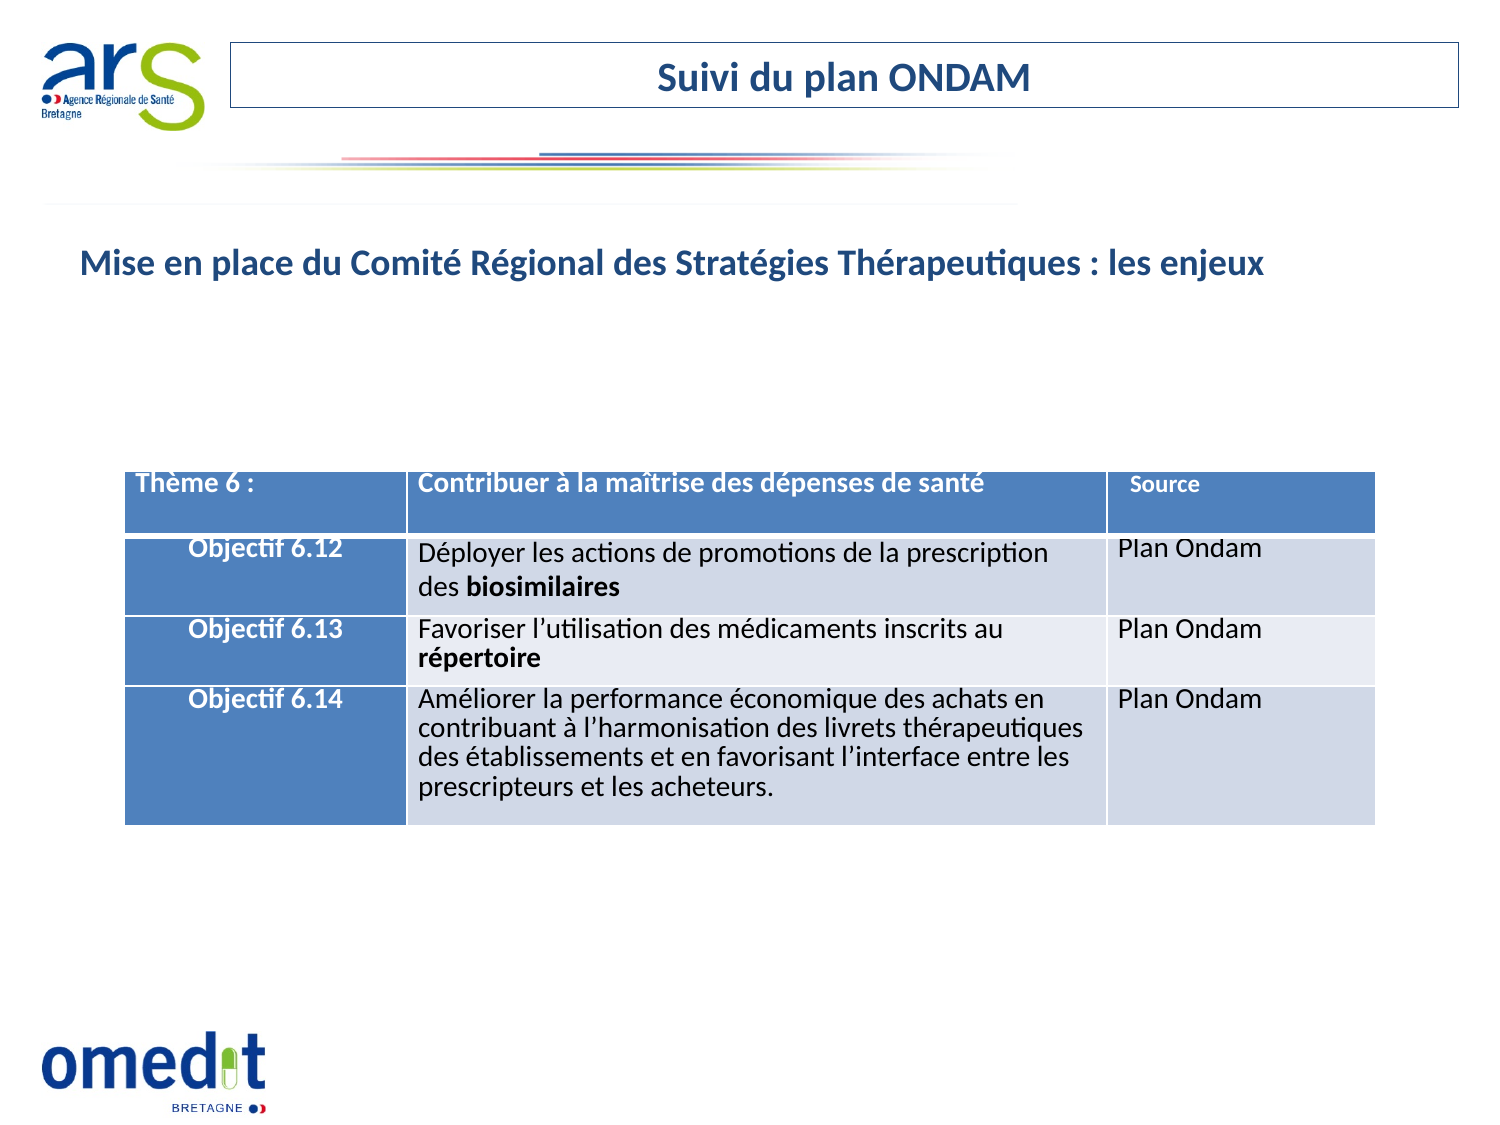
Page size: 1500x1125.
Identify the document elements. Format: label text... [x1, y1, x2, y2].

table_cell Améliorer la performance économique des achats en contribuant à l’harmonisation des livrets thérapeutiques des établissements et en favorisant l’interface entre les prescripteurs et les acheteurs. [408, 687, 1106, 825]
table_cell Plan Ondam [1108, 539, 1375, 615]
text_box Mise en place du Comité Régional des Stratégies Thérapeutiques : les enjeux [64, 230, 1332, 290]
table_cell Plan Ondam [1108, 617, 1375, 685]
table_cell Plan Ondam [1108, 687, 1375, 825]
text_box Suivi du plan ONDAM [230, 42, 1459, 89]
table_header Source [1108, 472, 1375, 533]
table_cell Objectif 6.14 [125, 687, 406, 825]
picture [40, 42, 1460, 205]
table_header Contribuer à la maîtrise des dépenses de santé [408, 472, 1106, 533]
table_cell Objectif 6.12 [125, 539, 406, 615]
table_cell Favoriser l’utilisation des médicaments inscrits au répertoire [408, 617, 1106, 685]
table_header Thème 6 : [125, 472, 406, 533]
table_cell Déployer les actions de promotions de la prescription des biosimilaires [408, 539, 1106, 615]
table_cell Objectif 6.13 [125, 617, 406, 685]
picture [40, 1031, 266, 1118]
